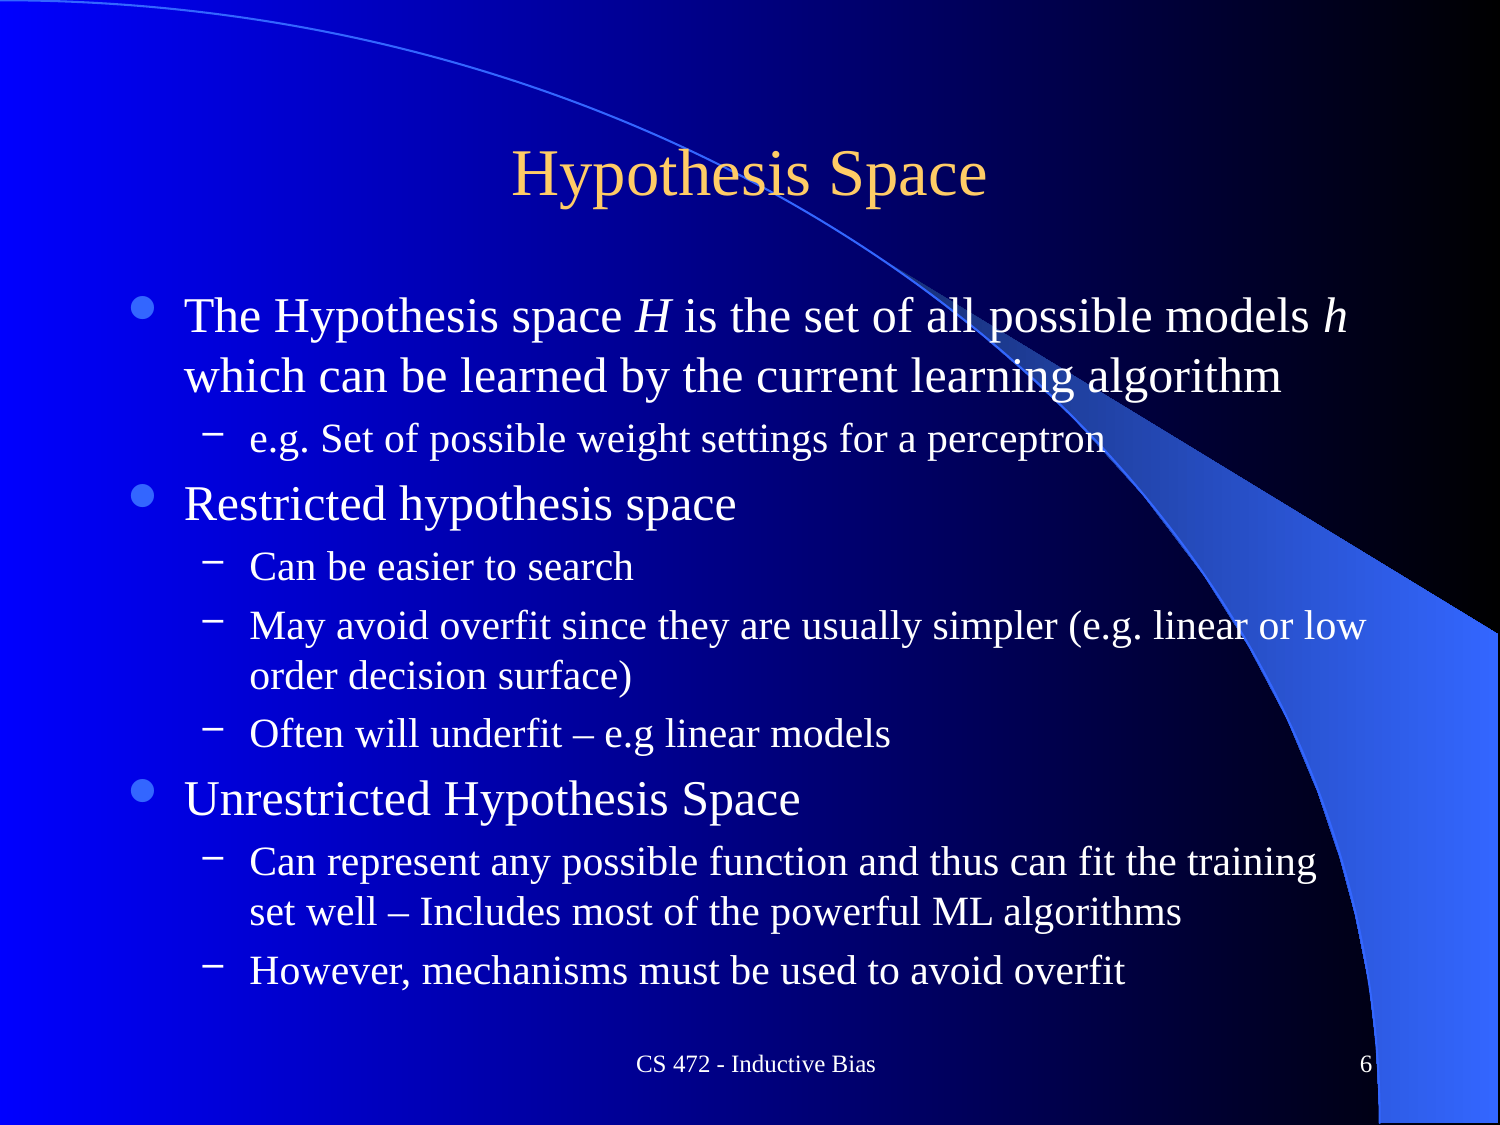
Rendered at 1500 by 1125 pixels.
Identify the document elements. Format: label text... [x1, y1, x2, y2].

slide_number 6 [1074, 1024, 1388, 1101]
footer CS 472 - Inductive Bias [474, 1024, 1038, 1101]
list The Hypothesis space H is the set of all possible models h which can be learned by the current learning algorithm e.g. Set of possible weight settings for a perceptron Restricted hypothesis space Can be easier to search May avoid overfit since they are usually simpler (e.g. linear or low order decision surface) Often will underfit – e.g linear models Unrestricted Hypothesis Space Can represent any possible function and thus can fit the training set well – Includes most of the powerful ML algorithms However, mechanisms must be used to avoid overfit [112, 274, 1388, 1001]
title Hypothesis Space [112, 99, 1388, 238]
